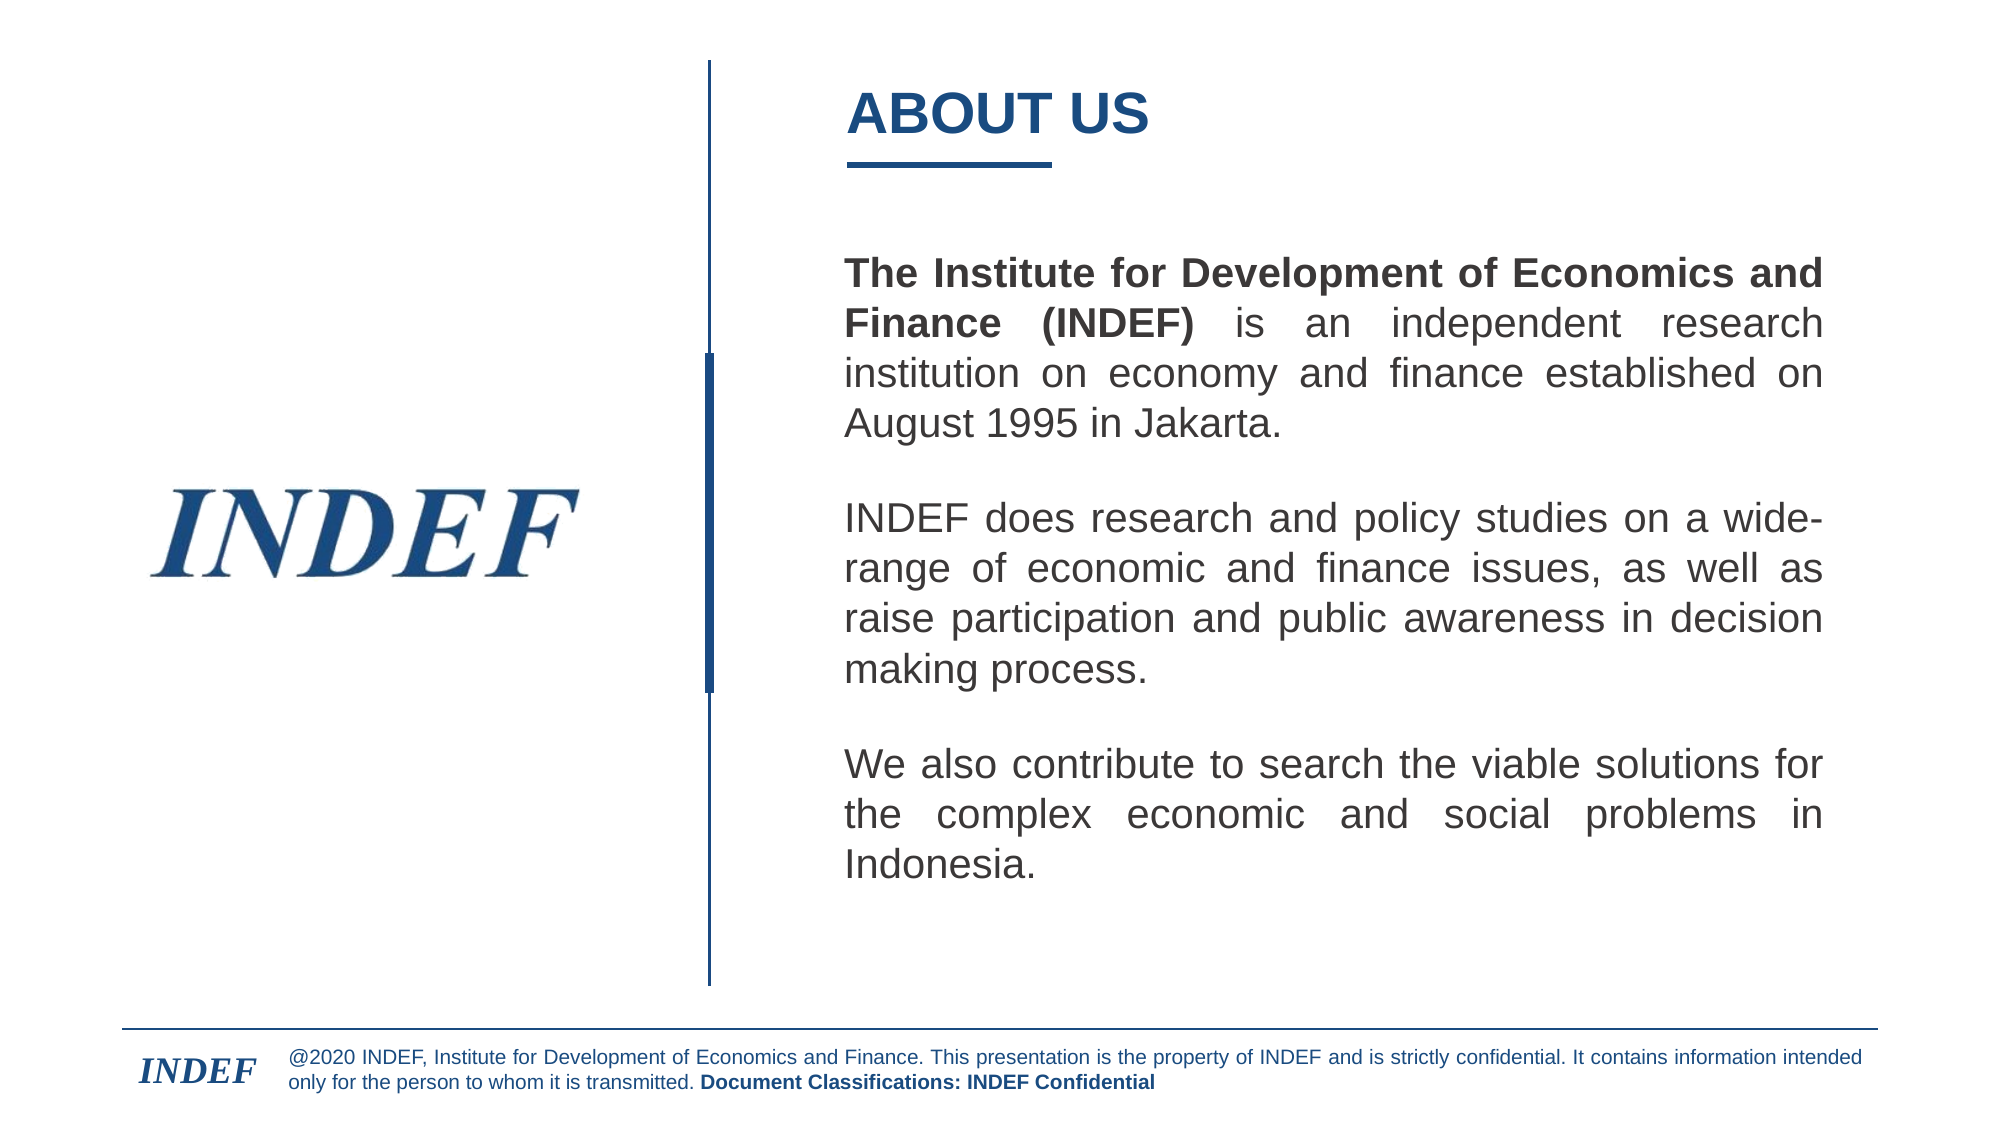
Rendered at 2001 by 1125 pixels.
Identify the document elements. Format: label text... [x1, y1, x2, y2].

text_box ABOUT US [831, 66, 1415, 163]
text_box @2020 INDEF, Institute for Development of Economics and Finance. This presentation is the property of INDEF and is strictly confidential. It contains information intended only for the person to whom it is transmitted. Document Classifications: INDEF Confidential [273, 1036, 1878, 1101]
list The Institute for Development of Economics and Finance (INDEF) is an independent research institution on economy and finance established on August 1995 in Jakarta. INDEF does research and policy studies on a wide-range of economic and finance issues, as well as raise participation and public awareness in decision making process. We also contribute to search the viable solutions for the complex economic and social problems in Indonesia. [804, 237, 1840, 952]
picture [122, 296, 615, 789]
text_box INDEF [124, 1038, 273, 1099]
